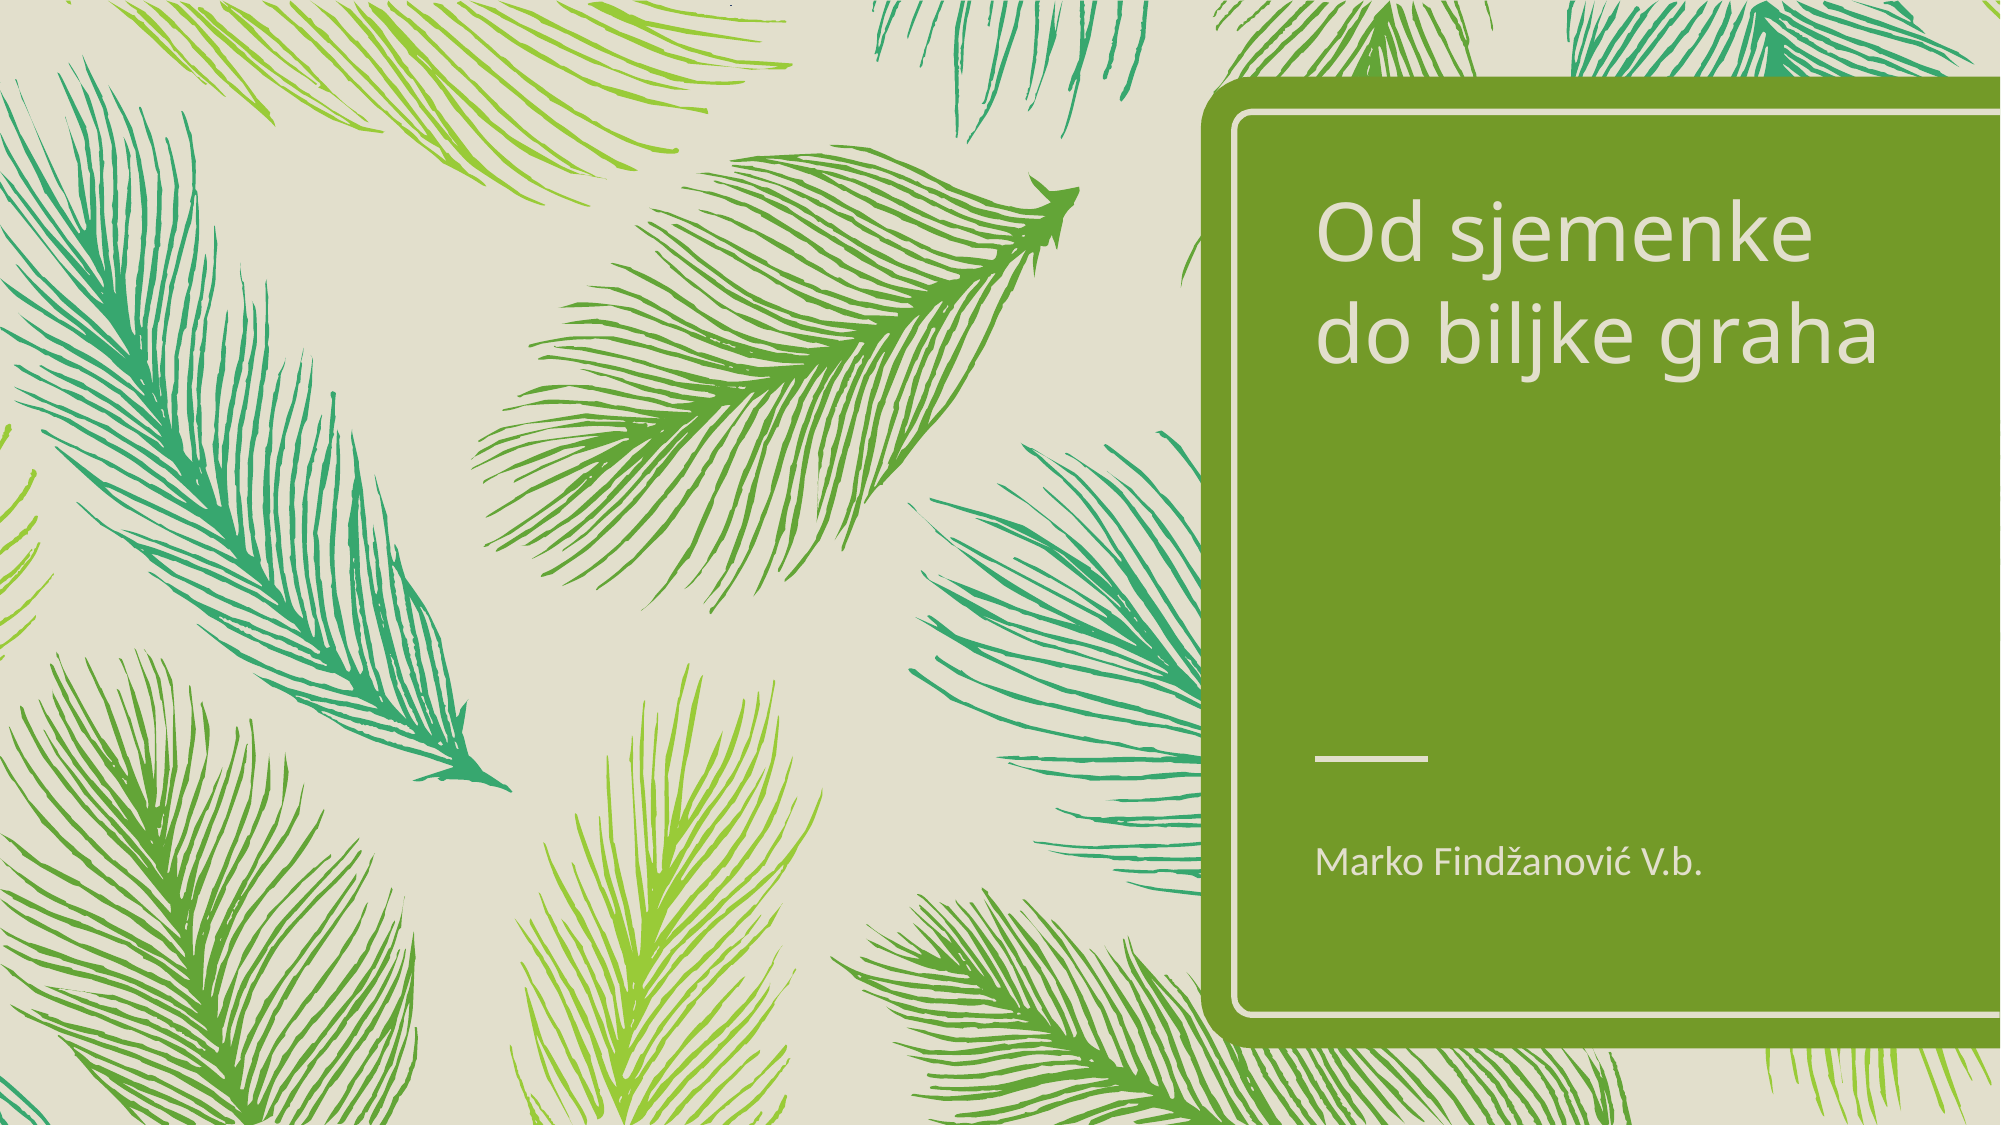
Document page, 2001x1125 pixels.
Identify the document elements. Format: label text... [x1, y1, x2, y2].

subtitle Marko Findžanović V.b. [1299, 811, 1922, 982]
title Od sjemenke do biljke graha [1299, 167, 1922, 718]
